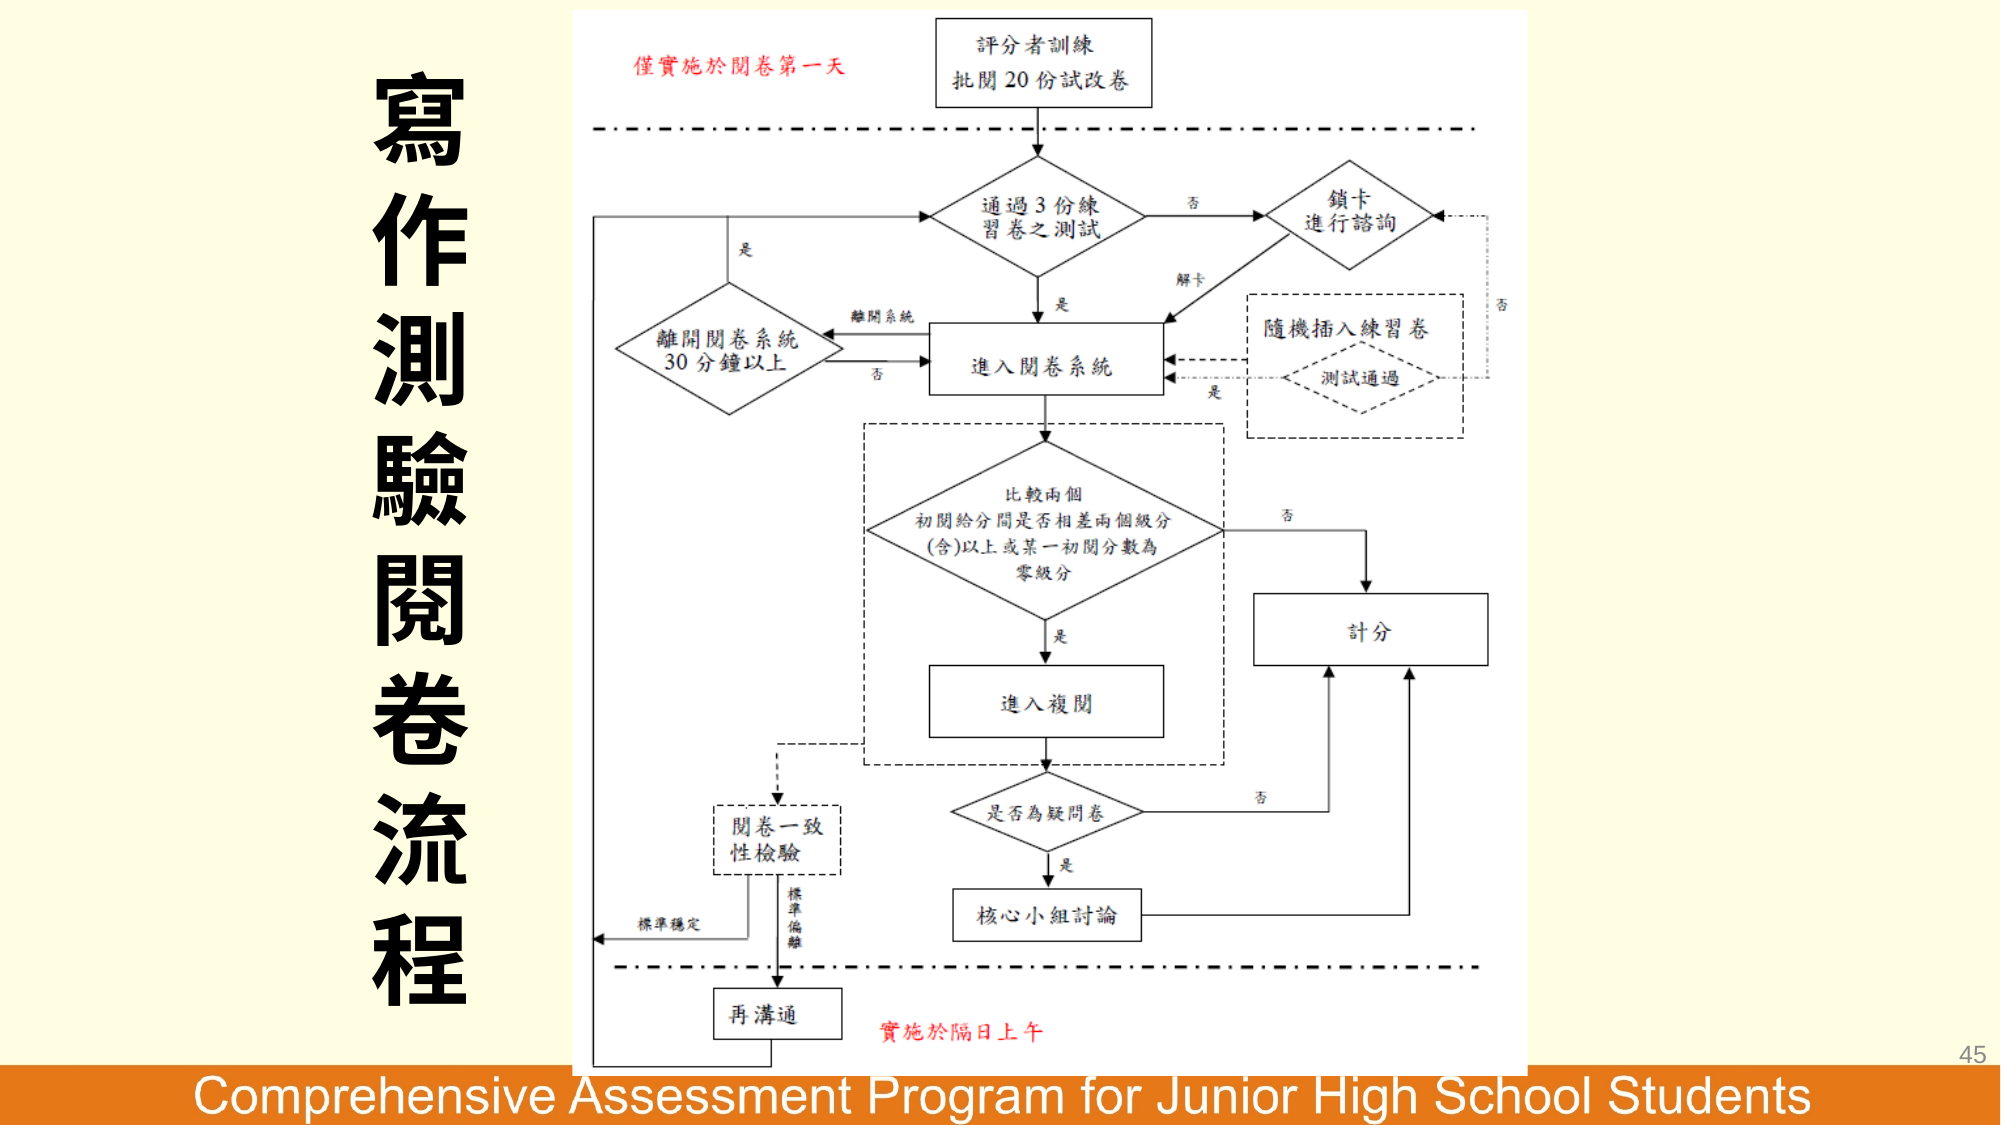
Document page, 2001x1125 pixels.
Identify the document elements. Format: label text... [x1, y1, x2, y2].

picture [0, 0, 2001, 1125]
title 寫作測驗 閱卷流程 [336, 31, 504, 1045]
slide_number 45 [1535, 1023, 2000, 1084]
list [572, 9, 1528, 1076]
